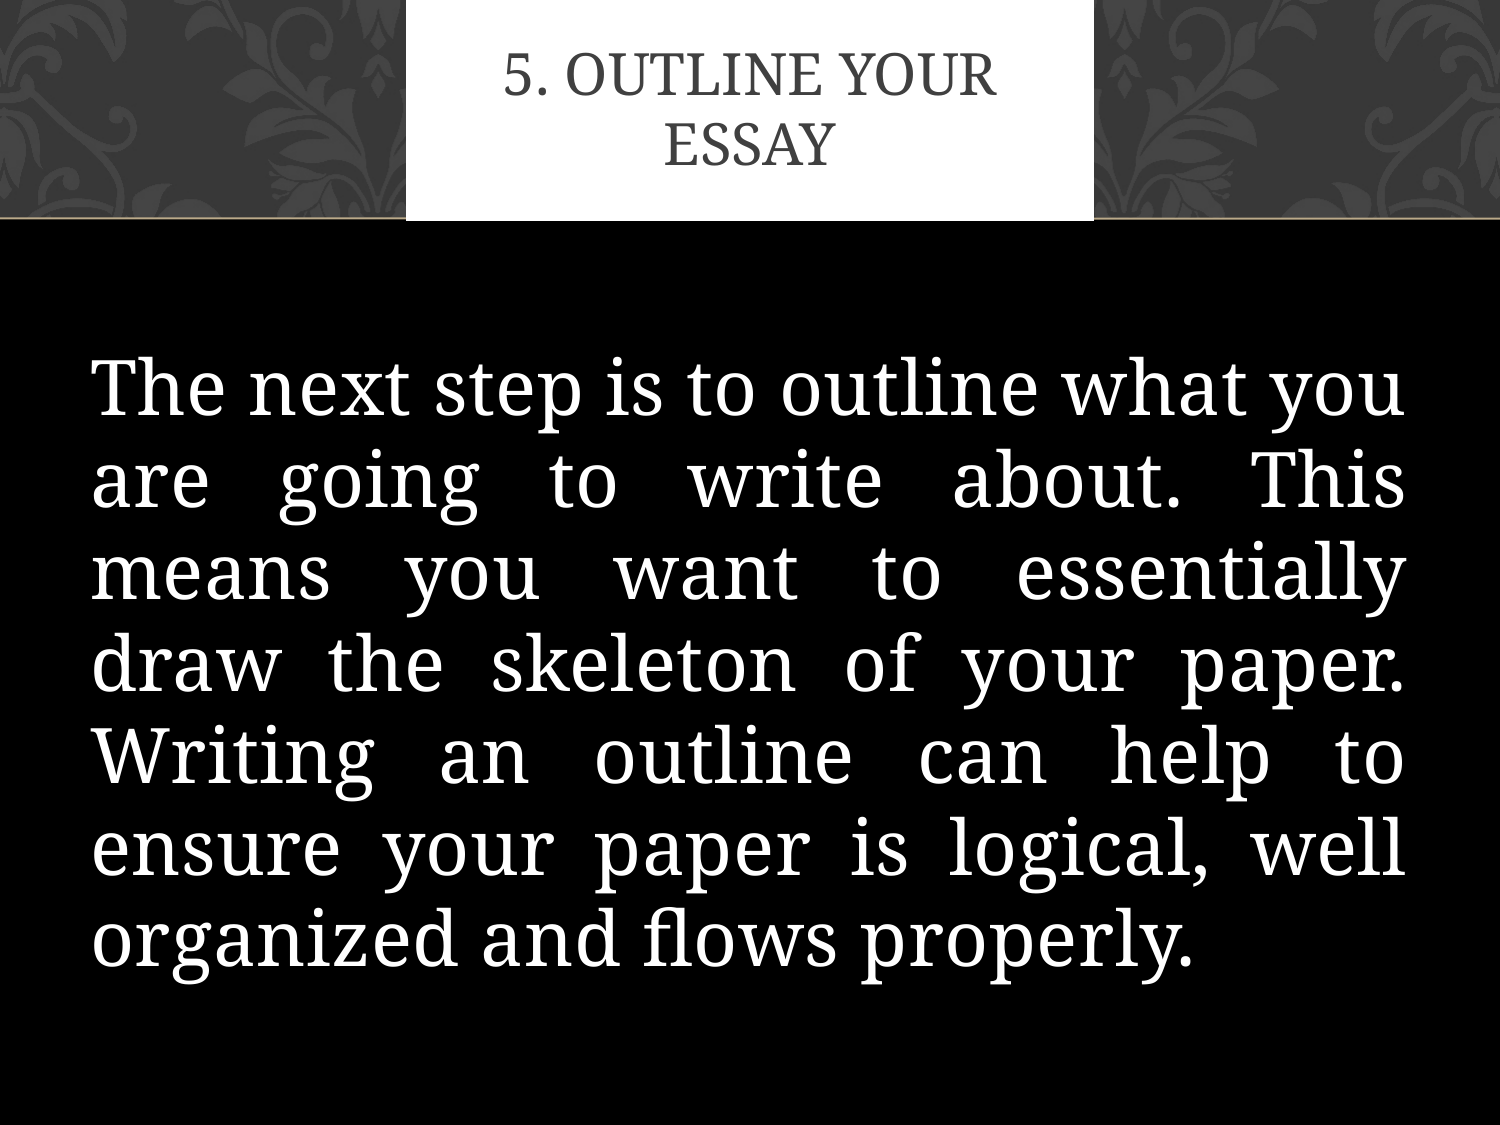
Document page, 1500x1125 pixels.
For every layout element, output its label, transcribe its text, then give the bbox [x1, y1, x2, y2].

list The next step is to outline what you are going to write about. This means you want to essentially draw the skeleton of your paper. Writing an outline can help to ensure your paper is logical, well organized and flows properly. [75, 331, 1425, 1000]
title 5. Outline Your Essay [406, 0, 1094, 221]
